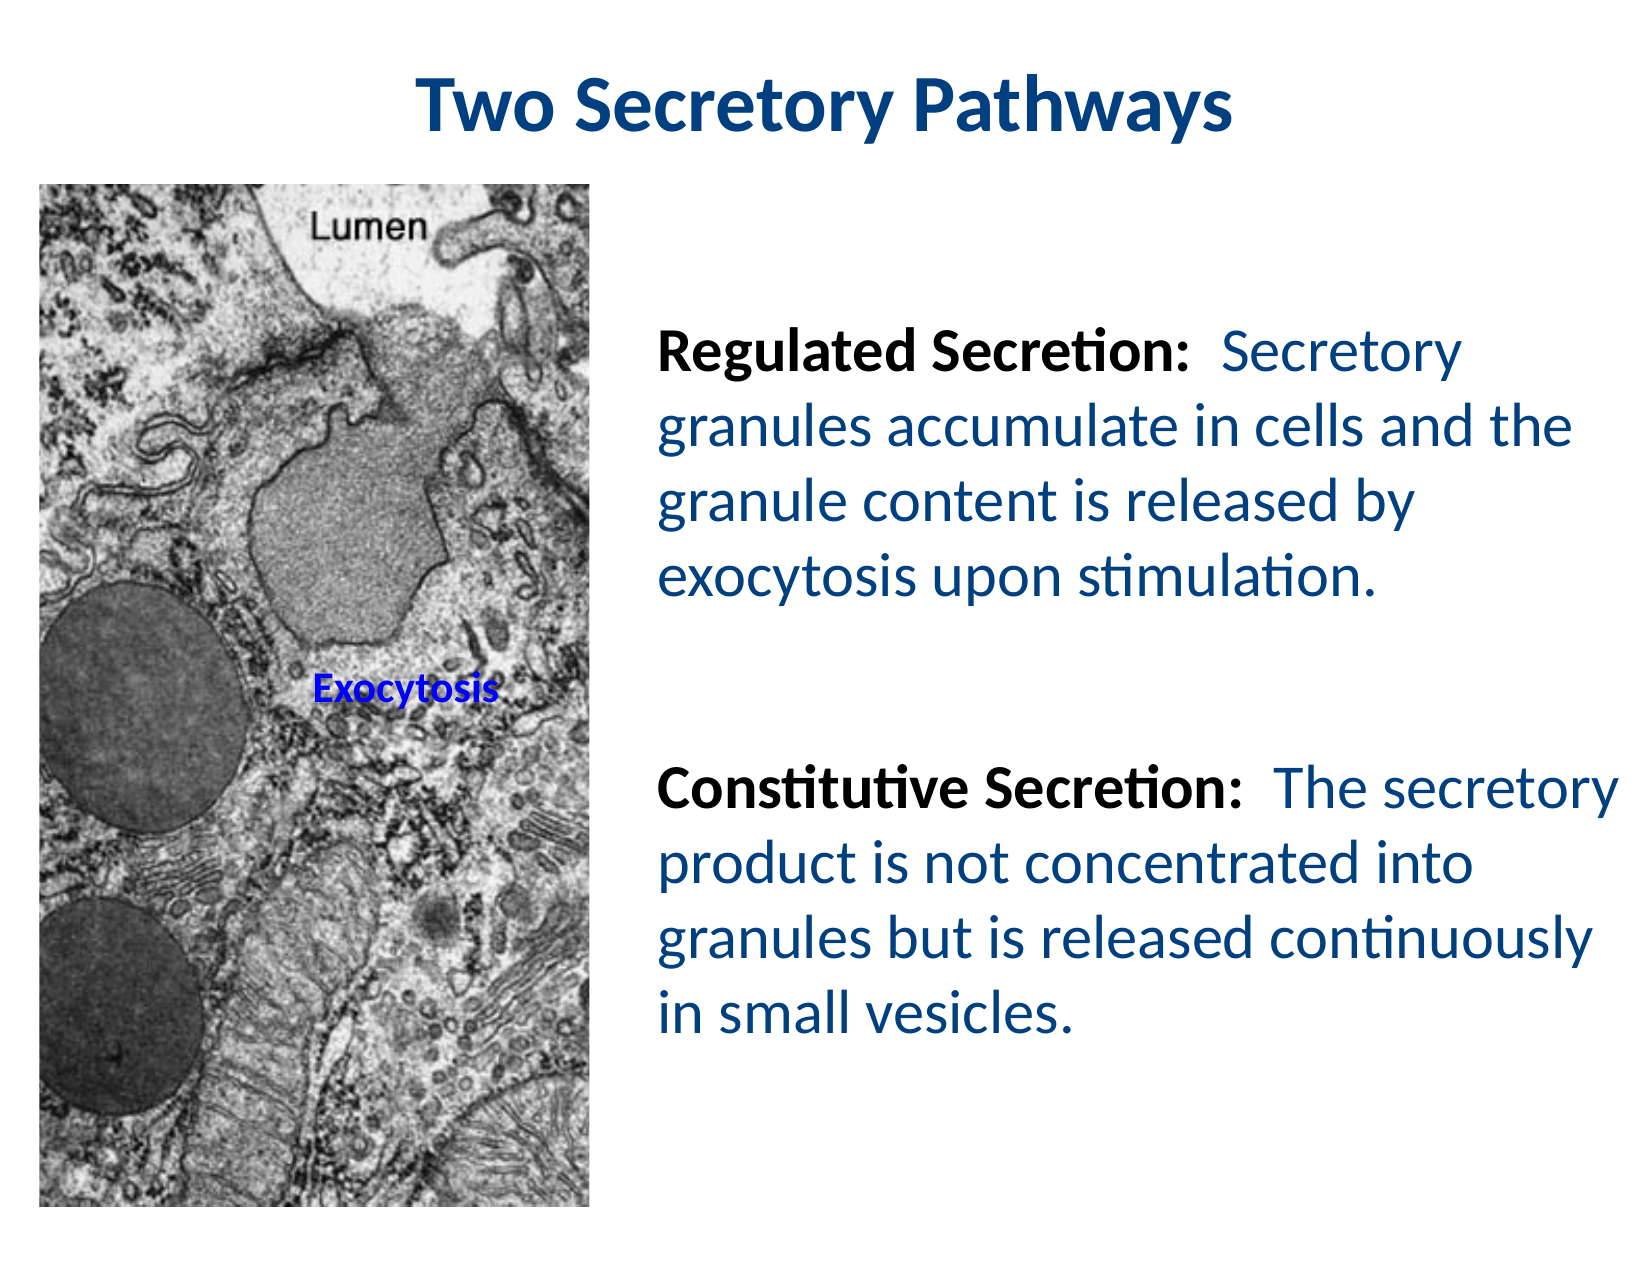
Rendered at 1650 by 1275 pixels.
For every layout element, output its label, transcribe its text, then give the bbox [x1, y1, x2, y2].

text_box Two Secretory Pathways [301, 41, 1349, 156]
picture [39, 183, 590, 1207]
text_box Regulated Secretion: Secretory granules accumulate in cells and the granule content is released by exocytosis upon stimulation. Constitutive Secretion: The secretory product is not concentrated into granules but is released continuously in small vesicles. [641, 300, 1650, 1054]
